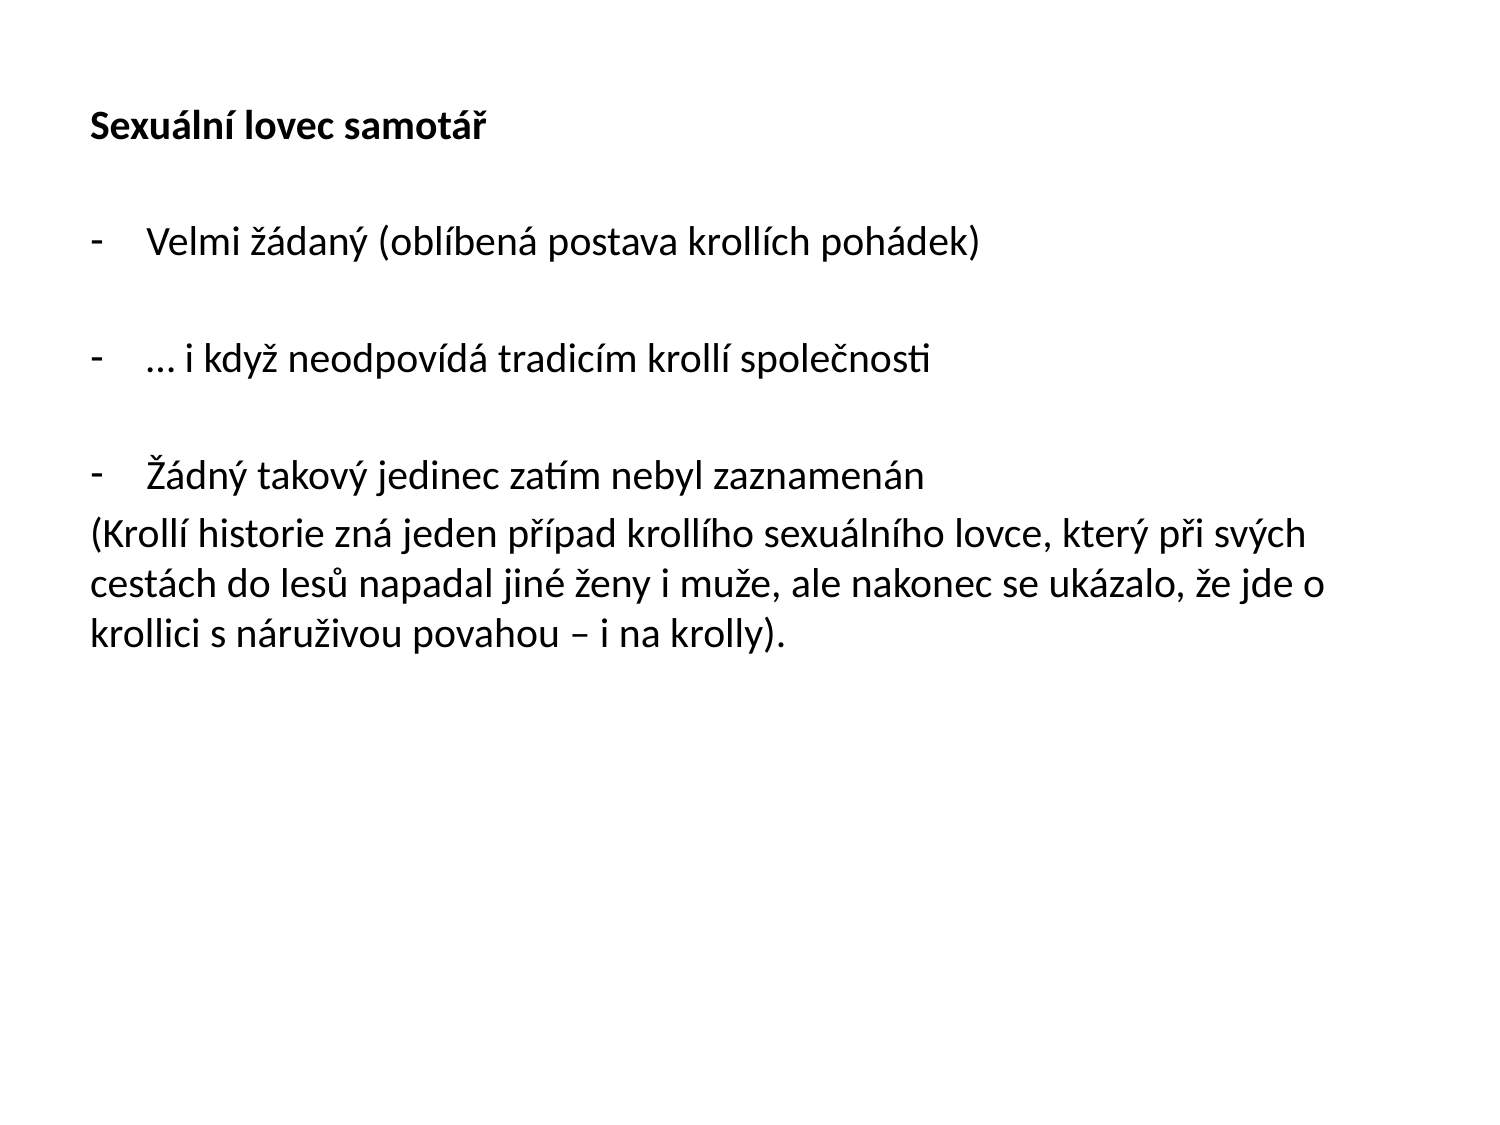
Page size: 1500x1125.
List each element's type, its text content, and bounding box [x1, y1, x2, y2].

list Sexuální lovec samotář Velmi žádaný (oblíbená postava krollích pohádek) … i když neodpovídá tradicím krollí společnosti Žádný takový jedinec zatím nebyl zaznamenán (Krollí historie zná jeden případ krollího sexuálního lovce, který při svých cestách do lesů napadal jiné ženy i muže, ale nakonec se ukázalo, že jde o krollici s náruživou povahou – i na krolly). [75, 90, 1425, 1005]
